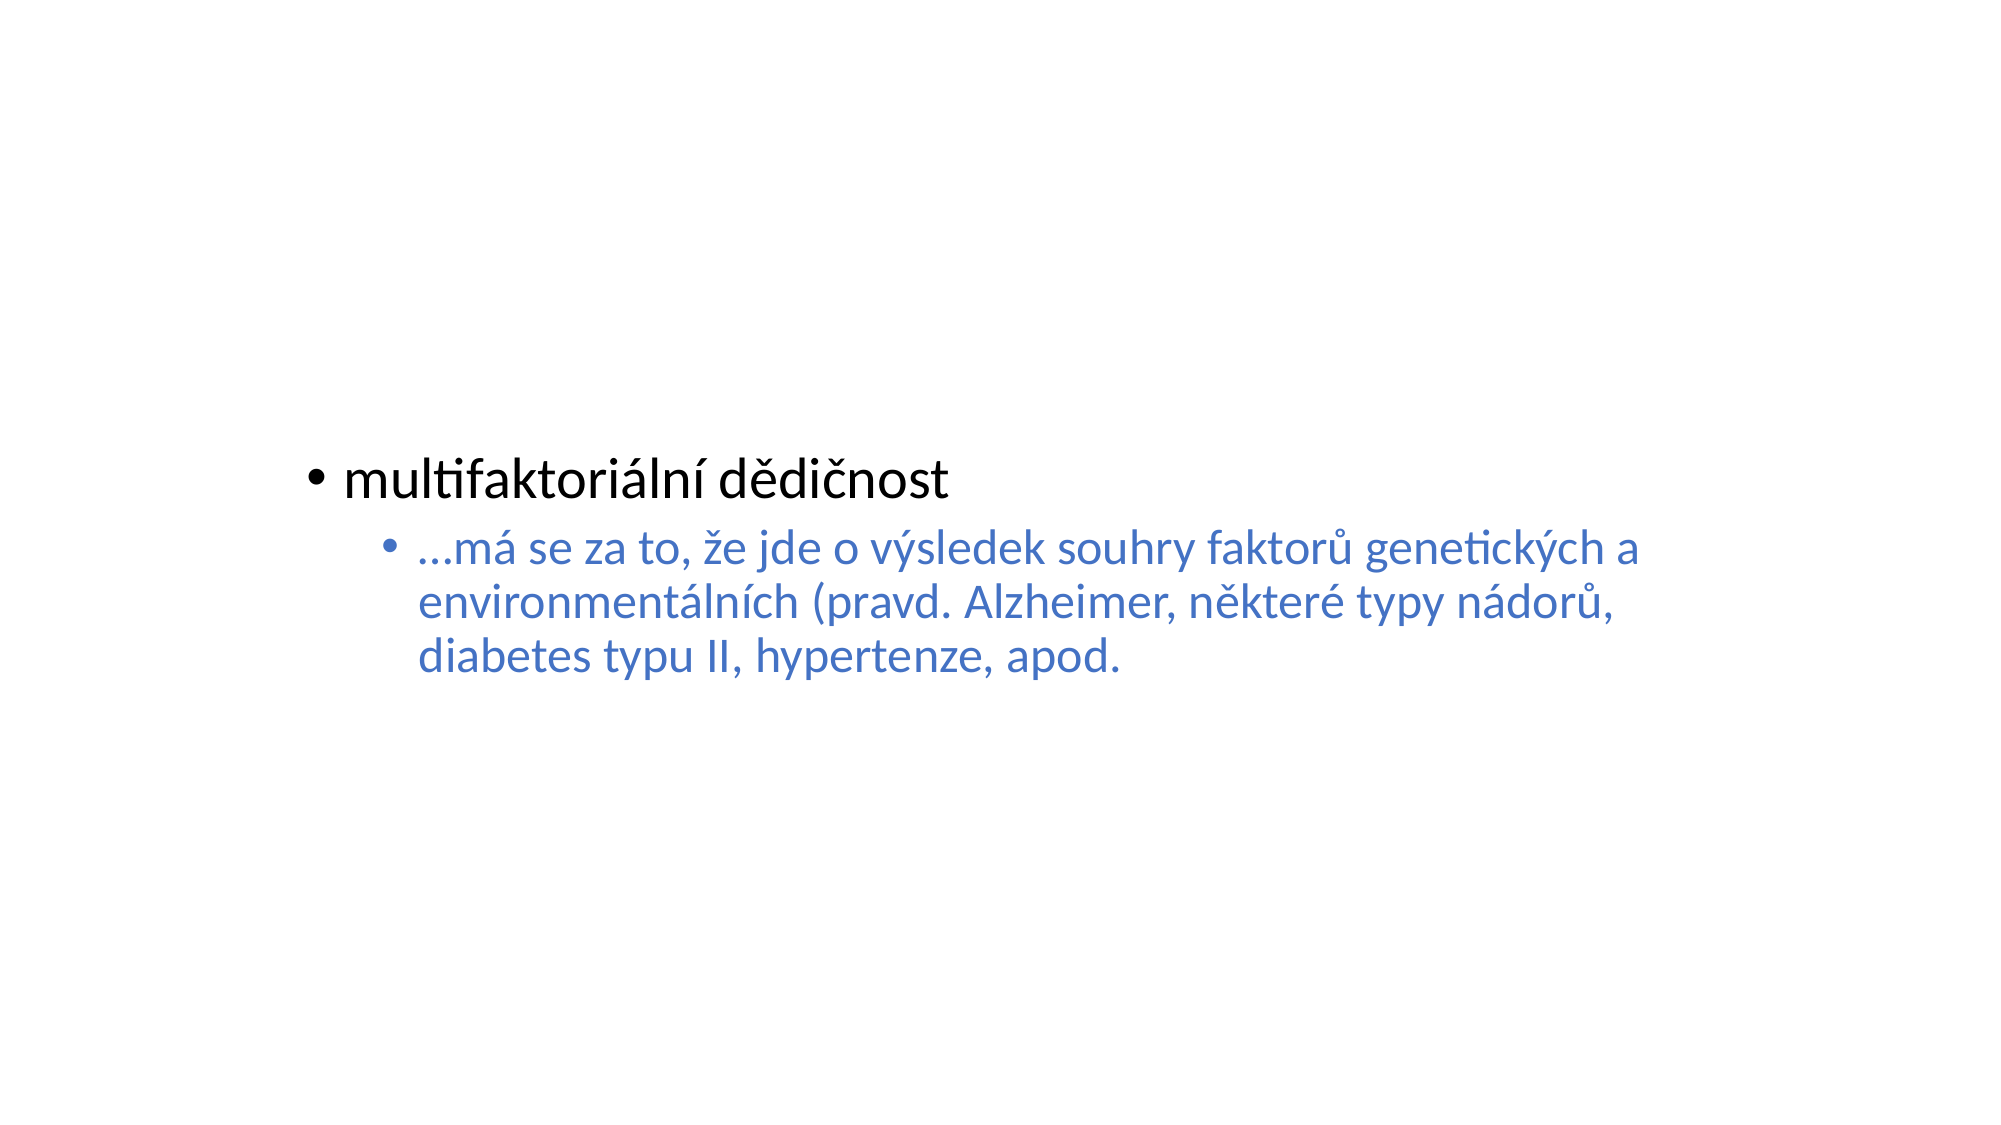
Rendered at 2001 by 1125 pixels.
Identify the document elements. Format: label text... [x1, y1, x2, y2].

list multifaktoriální dědičnost …má se za to, že jde o výsledek souhry faktorů genetických a environmentálních (pravd. Alzheimer, některé typy nádorů, diabetes typu II, hypertenze, apod. [291, 350, 1709, 906]
